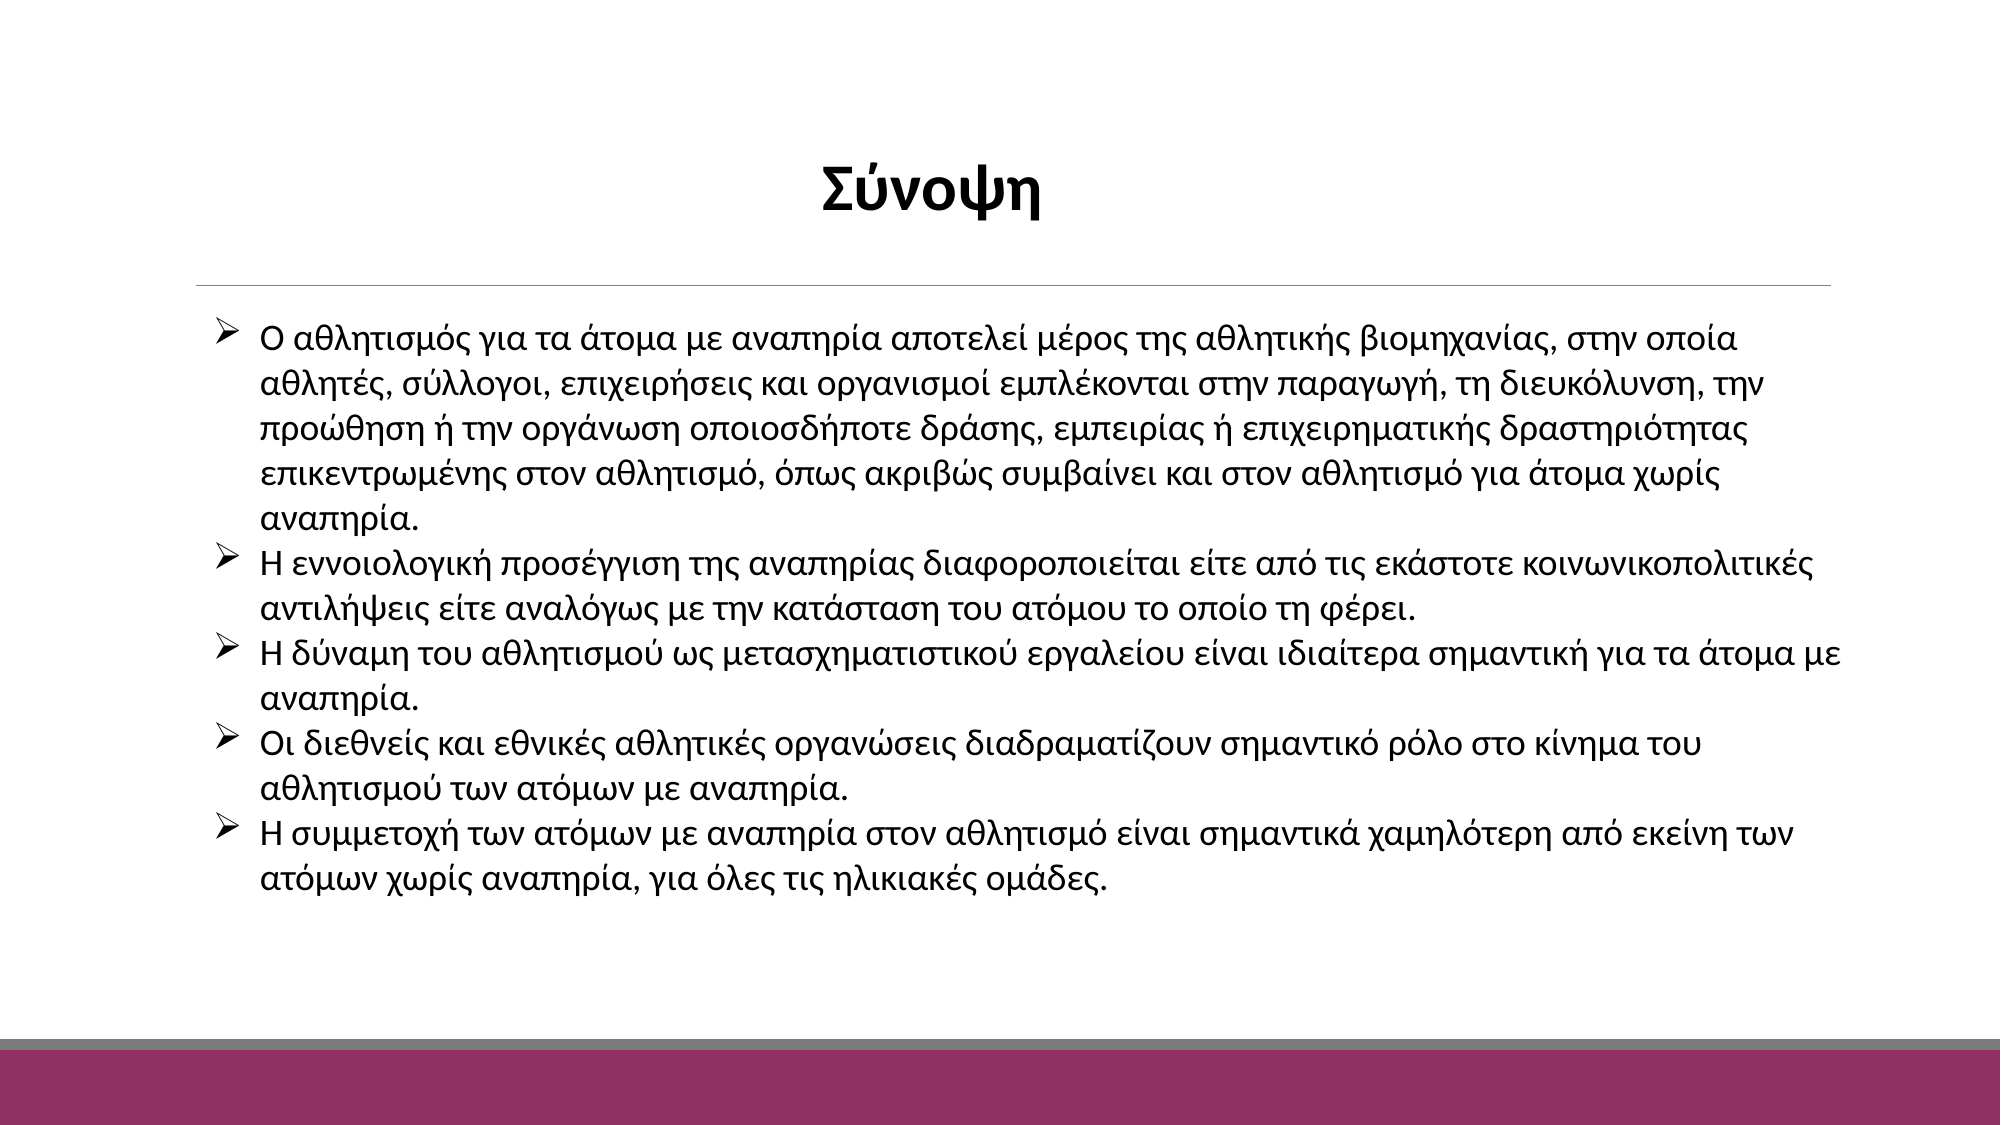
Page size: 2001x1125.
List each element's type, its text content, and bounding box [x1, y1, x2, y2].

text_box Ο αθλητισμός για τα άτομα με αναπηρία αποτελεί μέρος της αθλητικής βιομηχανίας, στην οποία αθλητές, σύλλογοι, επιχειρήσεις και οργανισμοί εμπλέκονται στην παραγωγή, τη διευκόλυνση, την προώθηση ή την οργάνωση οποιοσδήποτε δράσης, εμπειρίας ή επιχειρηματικής δραστηριότητας επικεντρωμένης στον αθλητισμό, όπως ακριβώς συμβαίνει και στον αθλητισμό για άτομα χωρίς αναπηρία. Η εννοιολογική προσέγγιση της αναπηρίας διαφοροποιείται είτε από τις εκάστοτε κοινωνικοπολιτικές αντιλήψεις είτε αναλόγως με την κατάσταση του ατόμου το οποίο τη φέρει. Η δύναμη του αθλητισμού ως μετασχηματιστικού εργαλείου είναι ιδιαίτερα σημαντική για τα άτομα με αναπηρία. Οι διεθνείς και εθνικές αθλητικές οργανώσεις διαδραματίζουν σημαντικό ρόλο στο κίνημα του αθλητισμού των ατόμων με αναπηρία. Η συμμετοχή των ατόμων με αναπηρία στον αθλητισμό είναι σημαντικά χαμηλότερη από εκείνη των ατόμων χωρίς αναπηρία, για όλες τις ηλικιακές ομάδες. [198, 306, 1873, 951]
text_box Σύνοψη [741, 136, 1242, 231]
